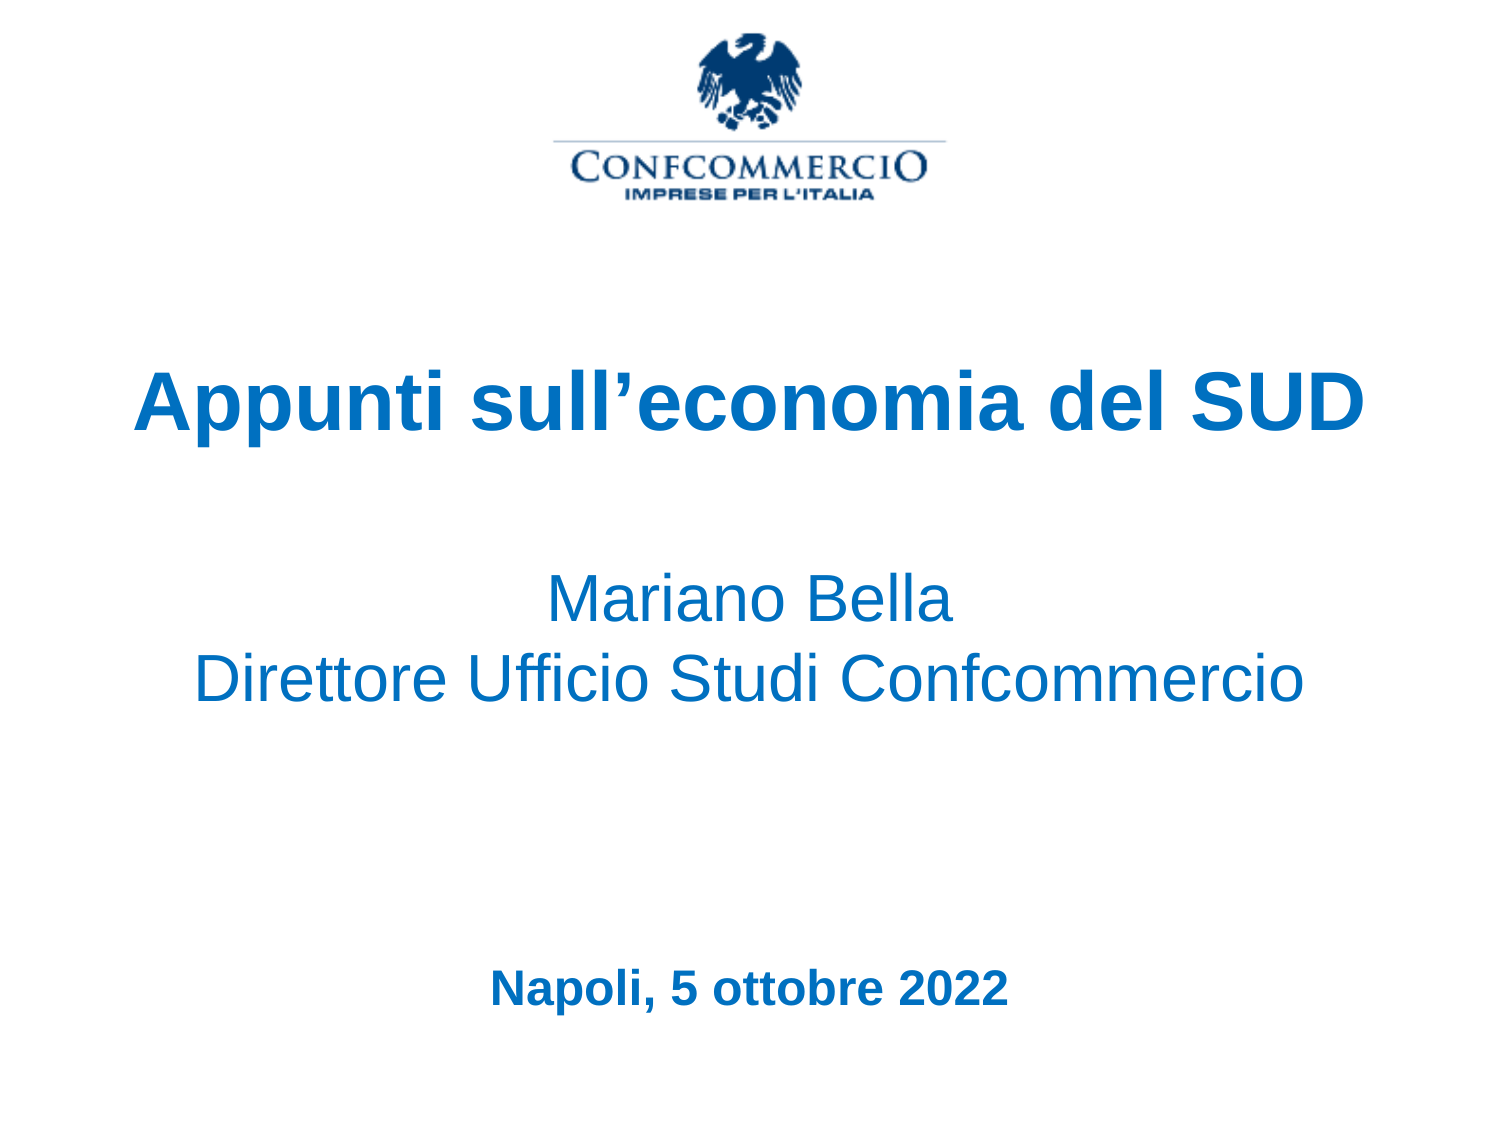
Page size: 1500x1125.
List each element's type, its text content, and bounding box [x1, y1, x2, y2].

text_box Appunti sull’economia del SUD [106, 340, 1394, 455]
picture [550, 30, 950, 209]
text_box Mariano Bella Direttore Ufficio Studi Confcommercio Napoli, 5 ottobre 2022 [159, 467, 1341, 1103]
